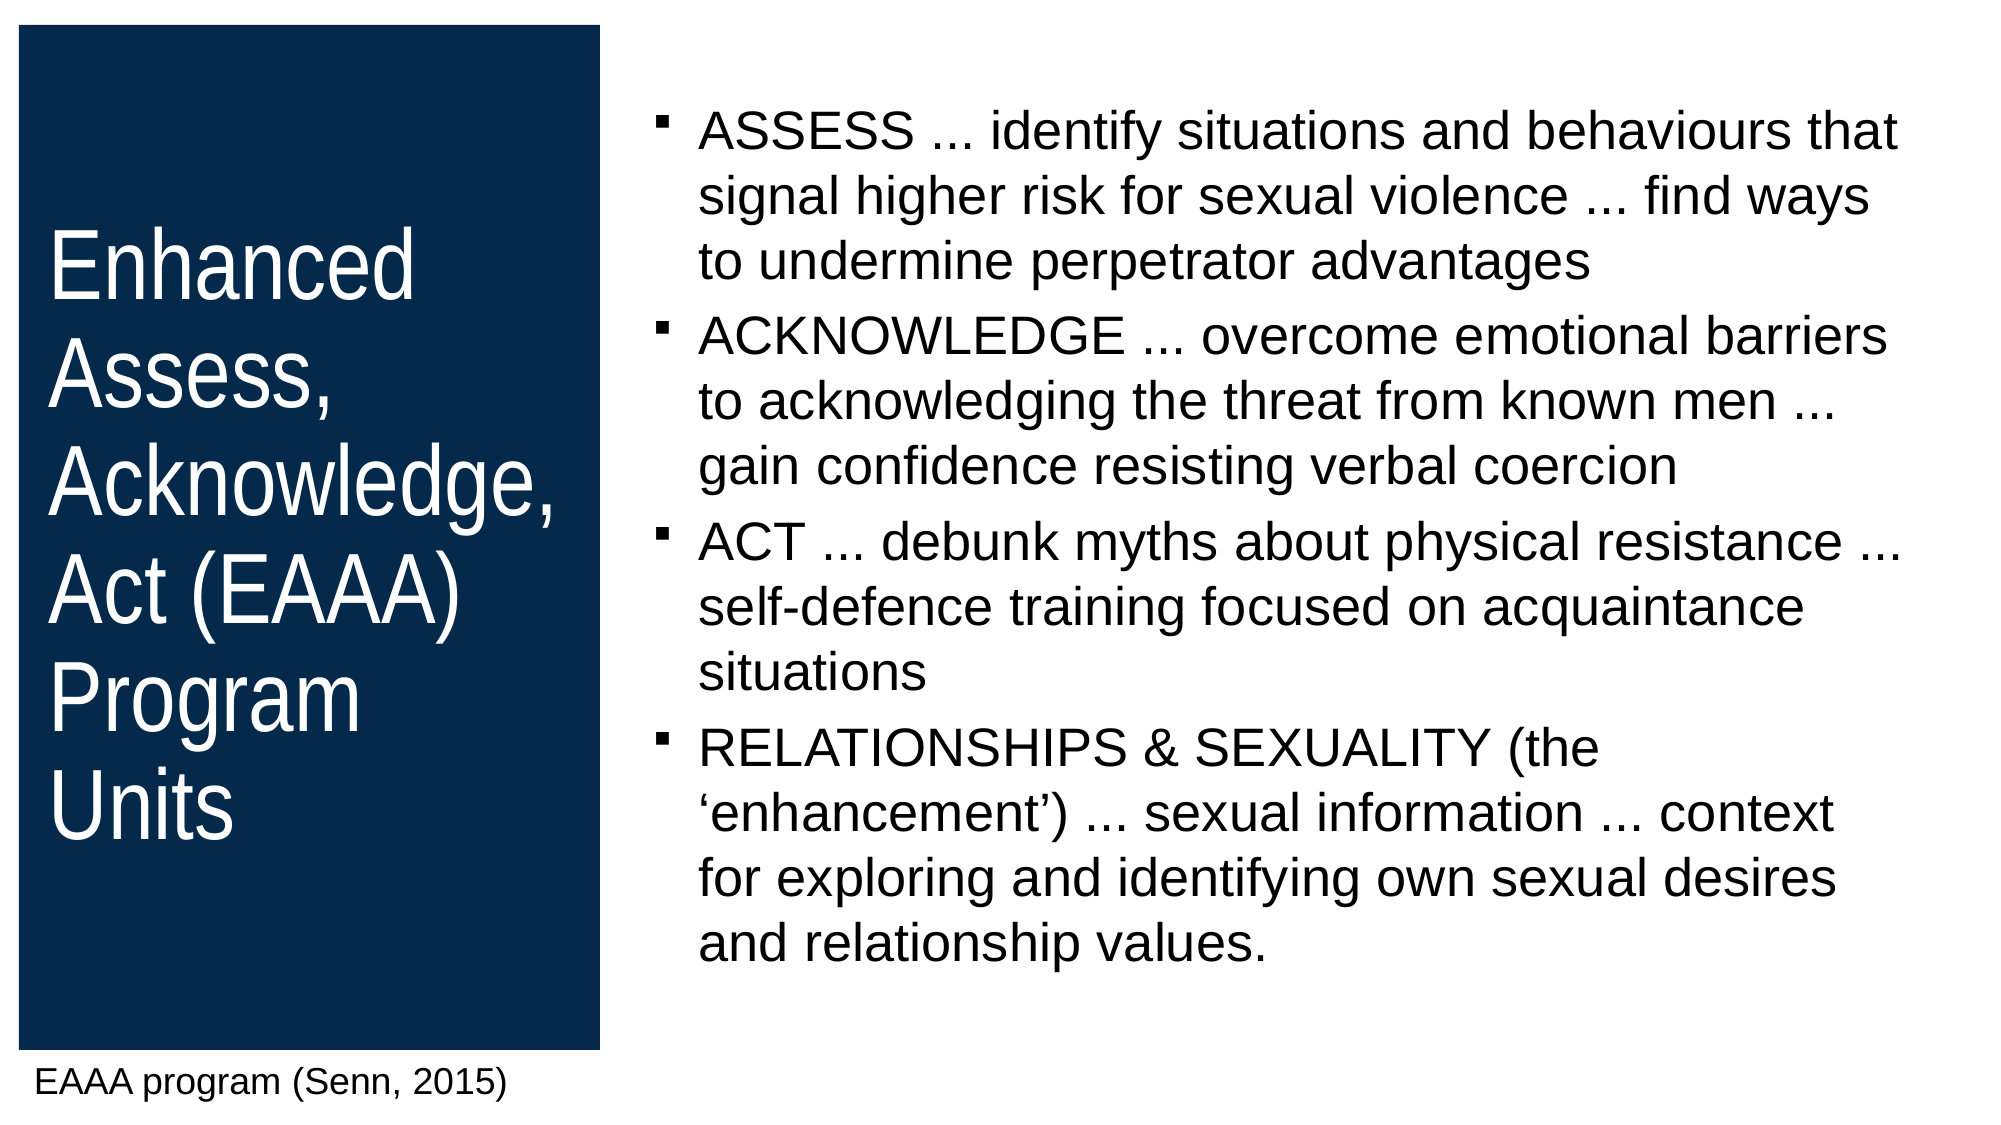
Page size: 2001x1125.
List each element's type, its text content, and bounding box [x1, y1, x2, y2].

list ASSESS ... identify situations and behaviours that signal higher risk for sexual violence ... find ways to undermine perpetrator advantages ACKNOWLEDGE ... overcome emotional barriers to acknowledging the threat from known men ... gain confidence resisting verbal coercion ACT ... debunk myths about physical resistance ... self-defence training focused on acquaintance situations RELATIONSHIPS & SEXUALITY (the ‘enhancement’) ... sexual information ... context for exploring and identifying own sexual desires and relationship values. [637, 87, 1927, 940]
title Enhanced Assess, Acknowledge, Act (EAAA) Program Units [18, 24, 601, 1051]
text_box EAAA program (Senn, 2015) [18, 1049, 533, 1110]
